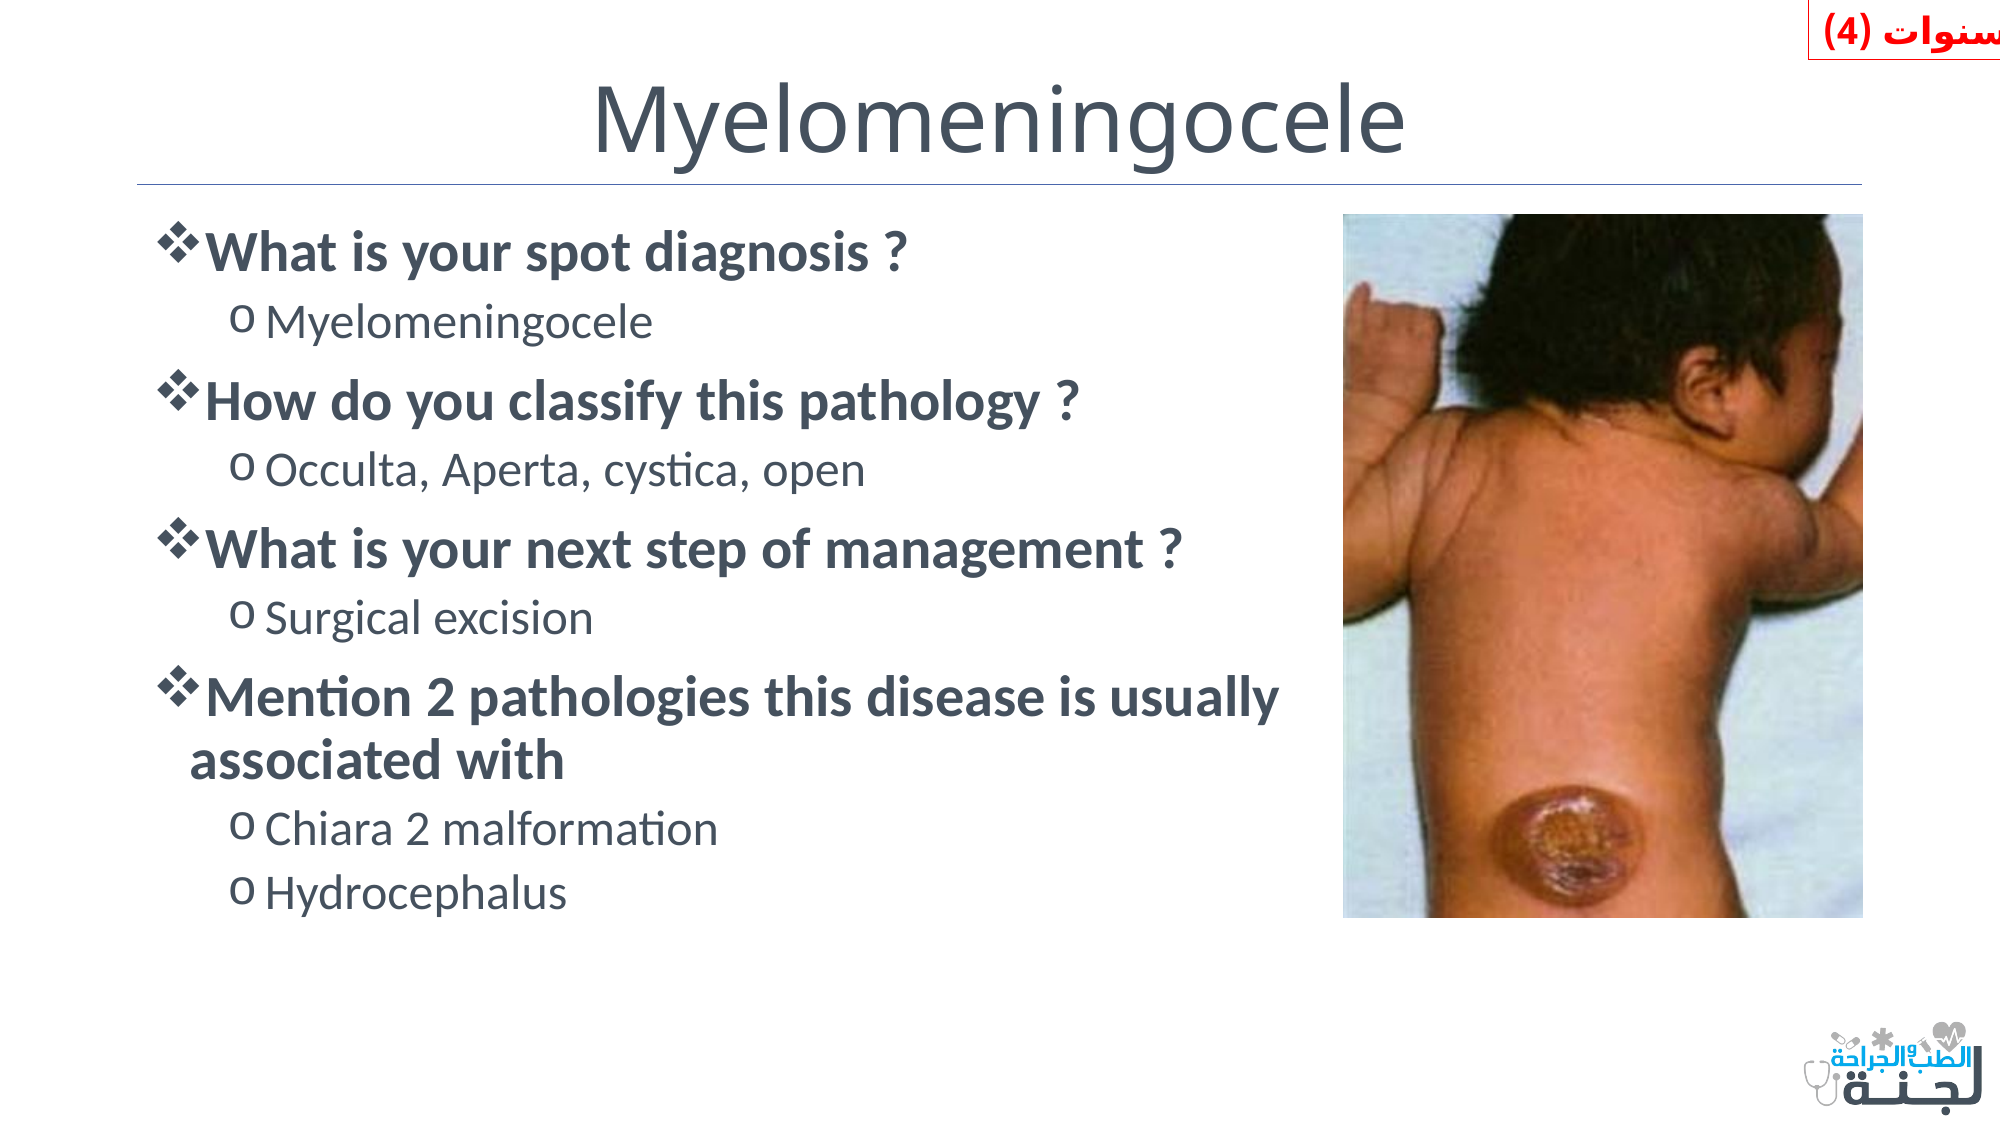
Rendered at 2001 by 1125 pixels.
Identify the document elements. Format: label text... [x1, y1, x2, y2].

text_box سنوات (4) [1808, 0, 2000, 60]
picture [1793, 1000, 2000, 1124]
list What is your spot diagnosis ? Myelomeningocele How do you classify this pathology ? Occulta, Aperta, cystica, open What is your next step of management ? Surgical excision Mention 2 pathologies this disease is usually associated with Chiara 2 malformation Hydrocephalus [137, 214, 1320, 1014]
picture [1343, 213, 1863, 918]
title Myelomeningocele [137, 59, 1863, 185]
